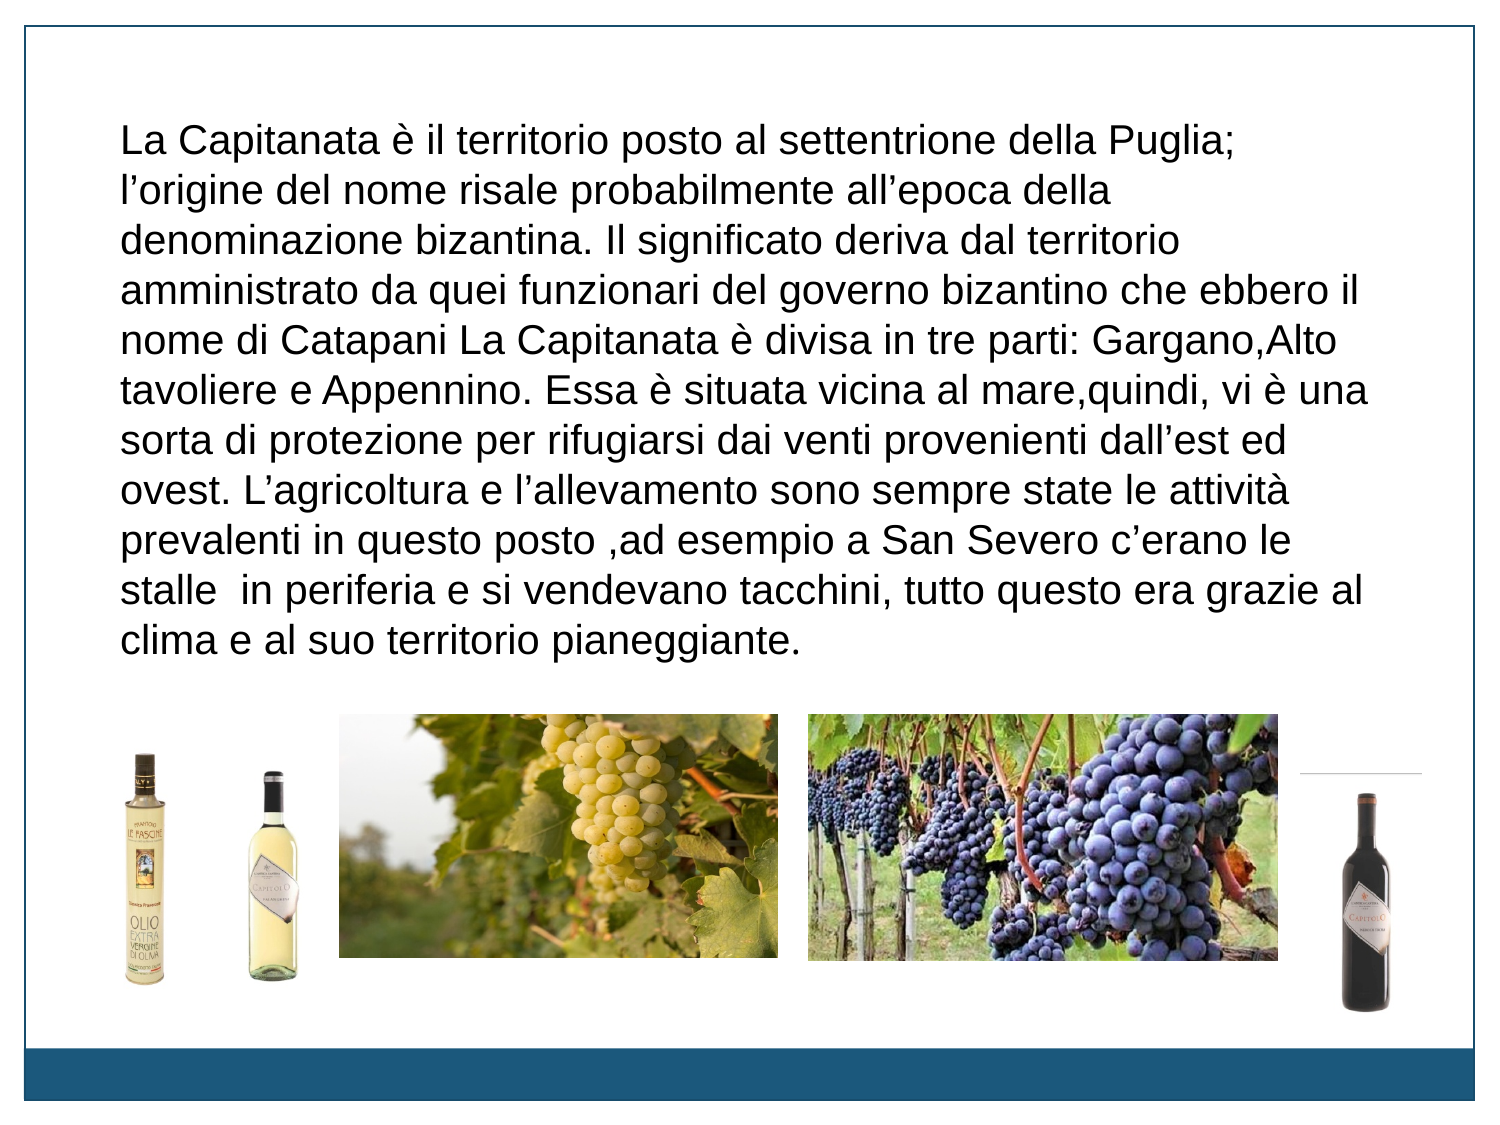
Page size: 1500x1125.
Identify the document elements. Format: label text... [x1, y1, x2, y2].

text_box La Capitanata è il territorio posto al settentrione della Puglia; l’origine del nome risale probabilmente all’epoca della denominazione bizantina. Il significato deriva dal territorio amministrato da quei funzionari del governo bizantino che ebbero il nome di Catapani La Capitanata è divisa in tre parti: Gargano,Alto tavoliere e Appennino. Essa è situata vicina al mare,quindi, vi è una sorta di protezione per rifugiarsi dai venti provenienti dall’est ed ovest. L’agricoltura e l’allevamento sono sempre state le attività prevalenti in questo posto ,ad esempio a San Severo c’erano le stalle in periferia e si vendevano tacchini, tutto questo era grazie al clima e al suo territorio pianeggiante. [105, 105, 1395, 671]
picture [808, 714, 1278, 962]
picture [1300, 773, 1422, 1017]
picture [339, 714, 779, 958]
picture [46, 726, 329, 1008]
